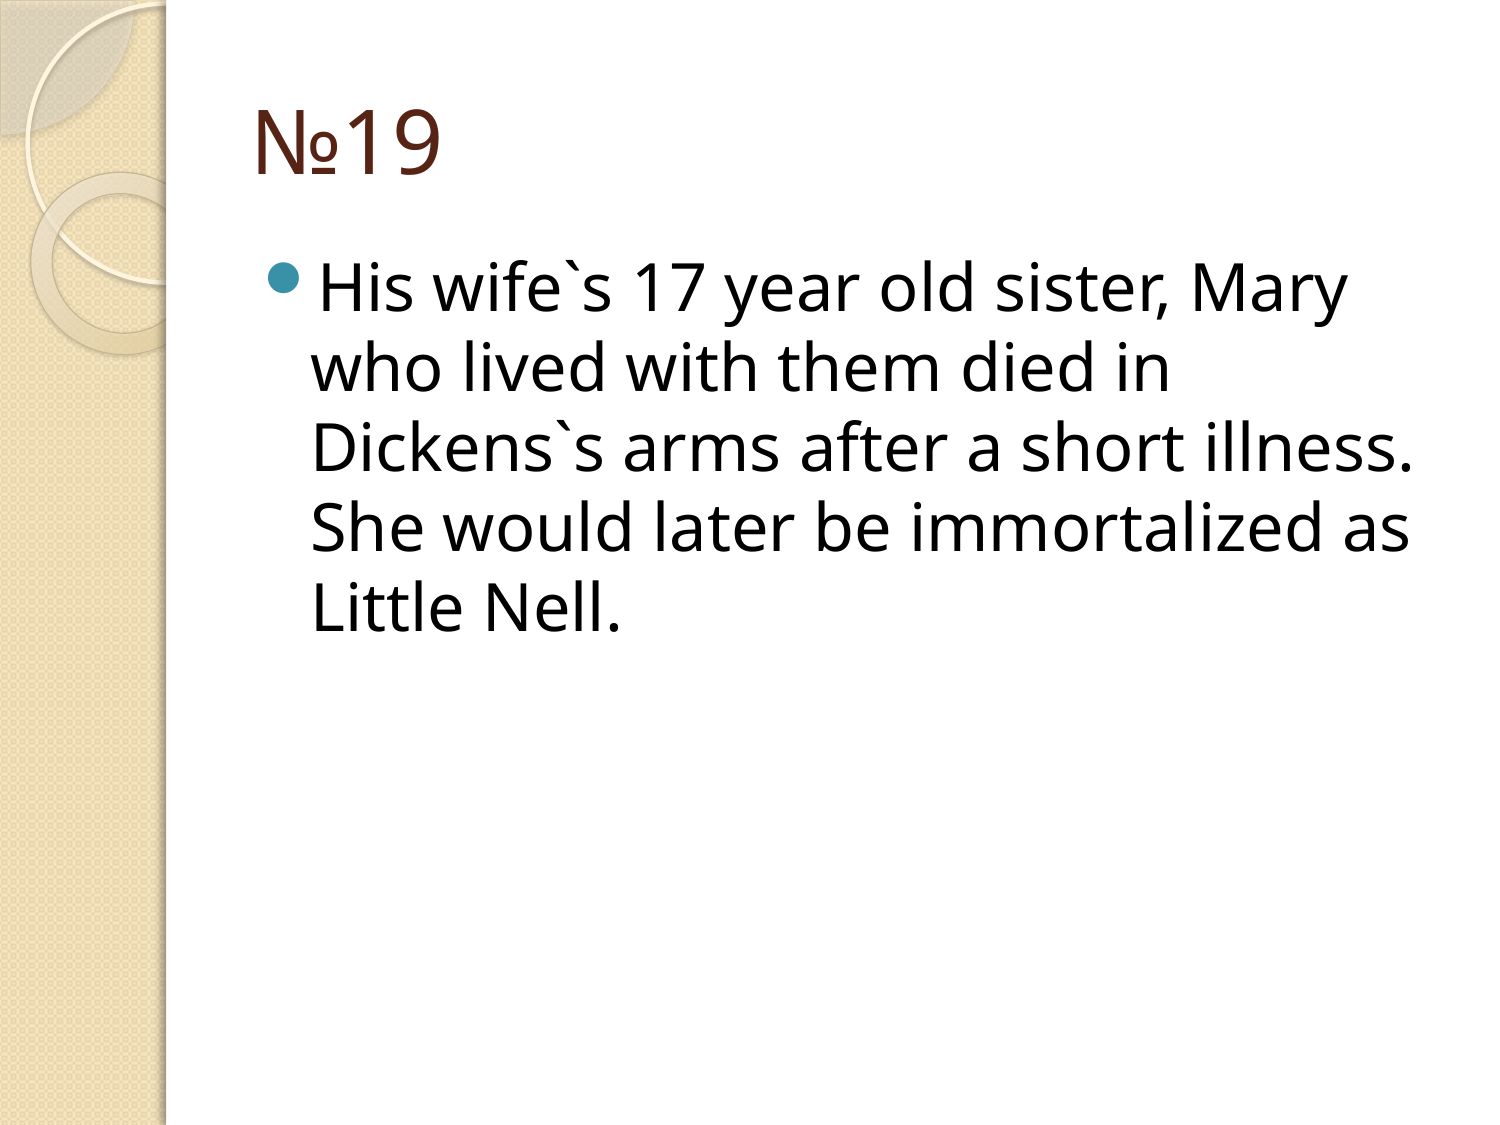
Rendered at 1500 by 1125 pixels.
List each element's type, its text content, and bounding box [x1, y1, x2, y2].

title №19 [235, 45, 1466, 233]
list His wife`s 17 year old sister, Mary who lived with them died in Dickens`s arms after a short illness. She would later be immortalized as Little Nell. [235, 237, 1466, 1025]
